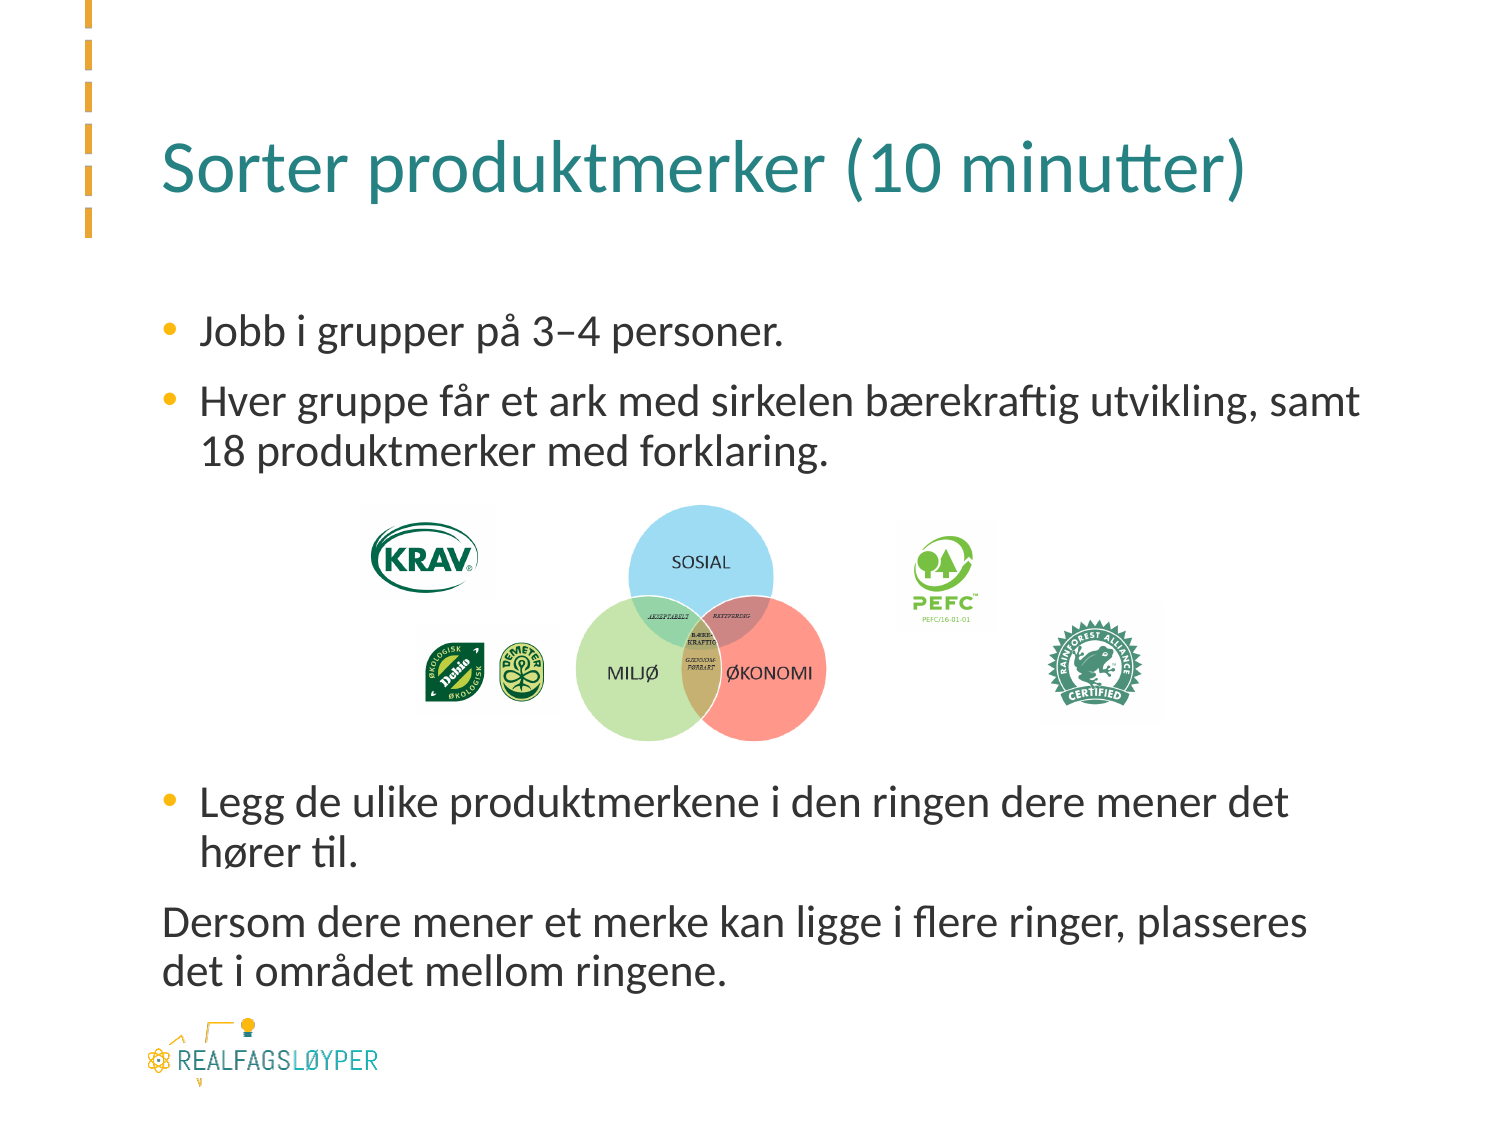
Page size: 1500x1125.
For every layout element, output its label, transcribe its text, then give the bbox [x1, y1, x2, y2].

picture [1039, 601, 1164, 724]
list Jobb i grupper på 3–4 personer. Hver gruppe får et ark med sirkelen bærekraftig utvikling, samt 18 produktmerker med forklaring. Legg de ulike produktmerkene i den ringen dere mener det hører til. Dersom dere mener et merke kan ligge i flere ringer, plasseres det i området mellom ringene. [146, 299, 1391, 986]
title Sorter produktmerker (10 minutter) [146, 59, 1391, 278]
picture [415, 503, 854, 748]
picture [358, 503, 496, 602]
picture [85, 0, 92, 238]
picture [895, 519, 997, 633]
picture [146, 1018, 380, 1089]
